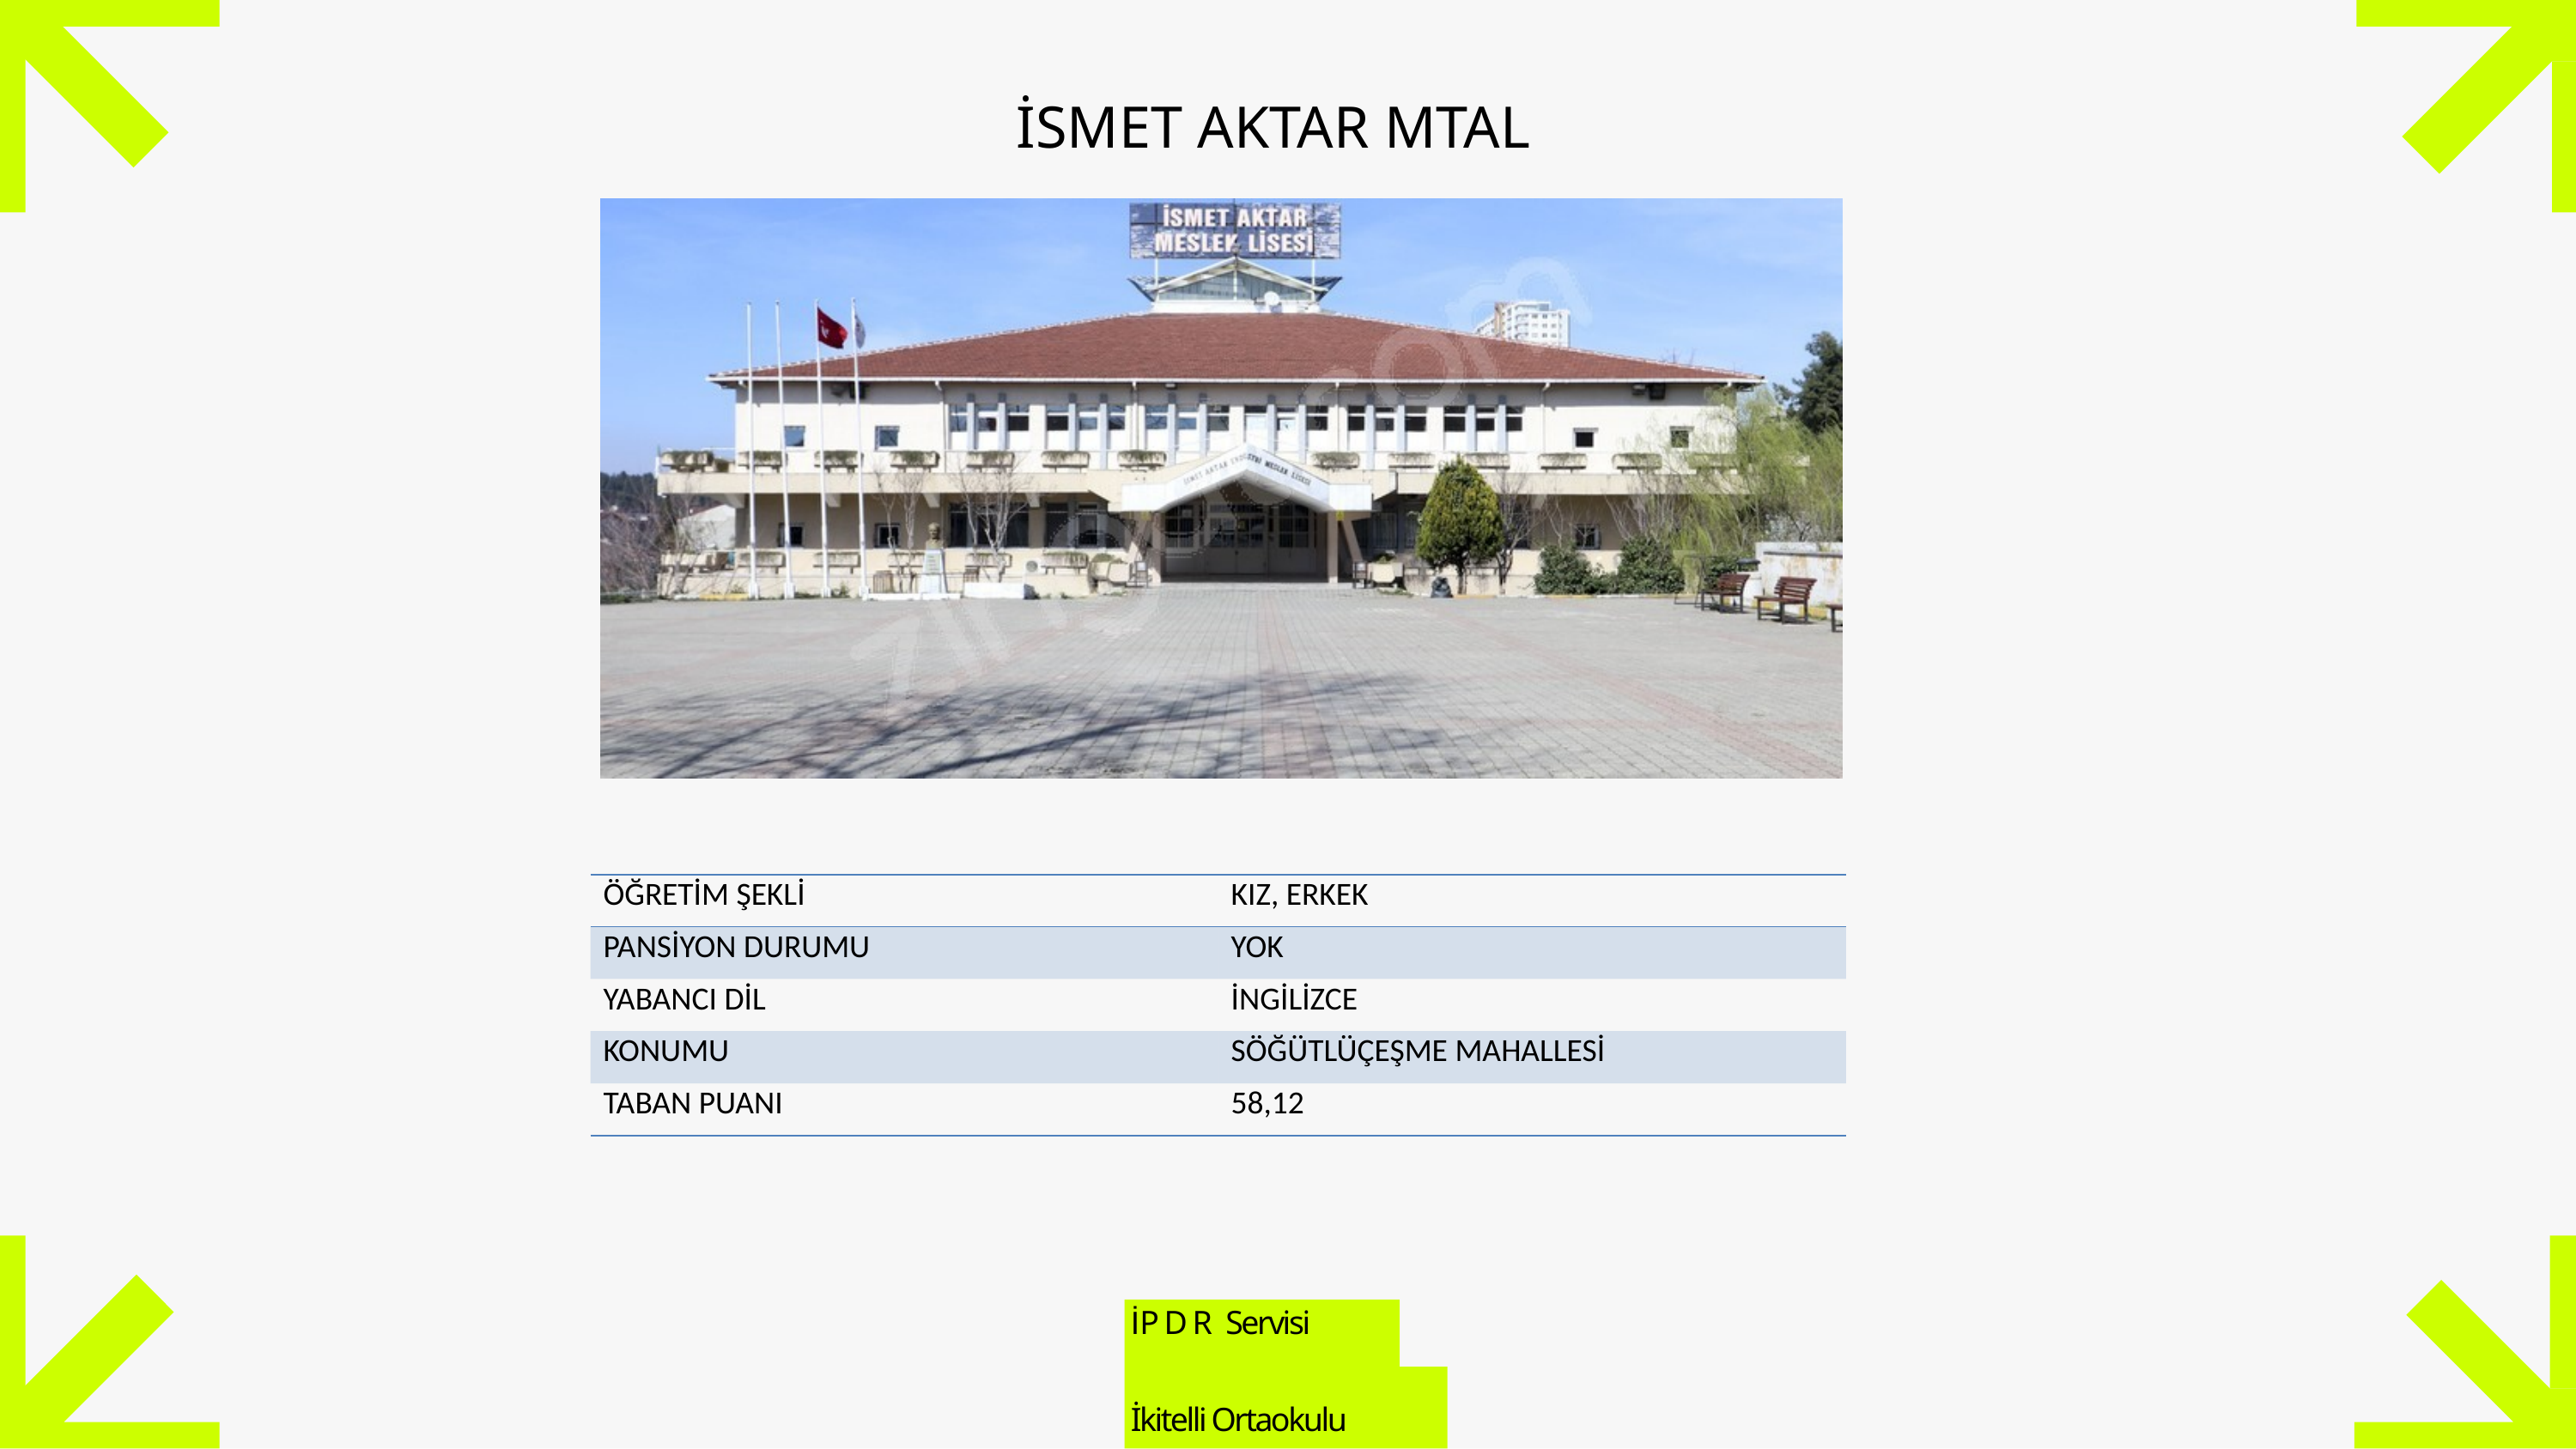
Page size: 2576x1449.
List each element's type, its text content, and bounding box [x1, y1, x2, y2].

table_cell 58,12 [1218, 1083, 1846, 1135]
table_cell KONUMU [591, 1031, 1218, 1083]
table_cell YOK [1218, 927, 1846, 979]
table_cell SÖĞÜTLÜÇEŞME MAHALLESİ [1218, 1031, 1846, 1083]
table_header KIZ, ERKEK [1218, 876, 1846, 926]
table_cell TABAN PUANI [591, 1083, 1218, 1135]
table_header ÖĞRETİM ŞEKLİ [591, 876, 1218, 926]
table_cell YABANCI DİL [591, 979, 1218, 1031]
text_box İPDR Servisi İkitelli Ortaokulu [1115, 1252, 1460, 1445]
picture [600, 197, 1843, 779]
table_cell İNGİLİZCE [1218, 979, 1846, 1031]
list İSMET AKTAR MTAL [129, 91, 2419, 161]
table_cell PANSİYON DURUMU [591, 927, 1218, 979]
